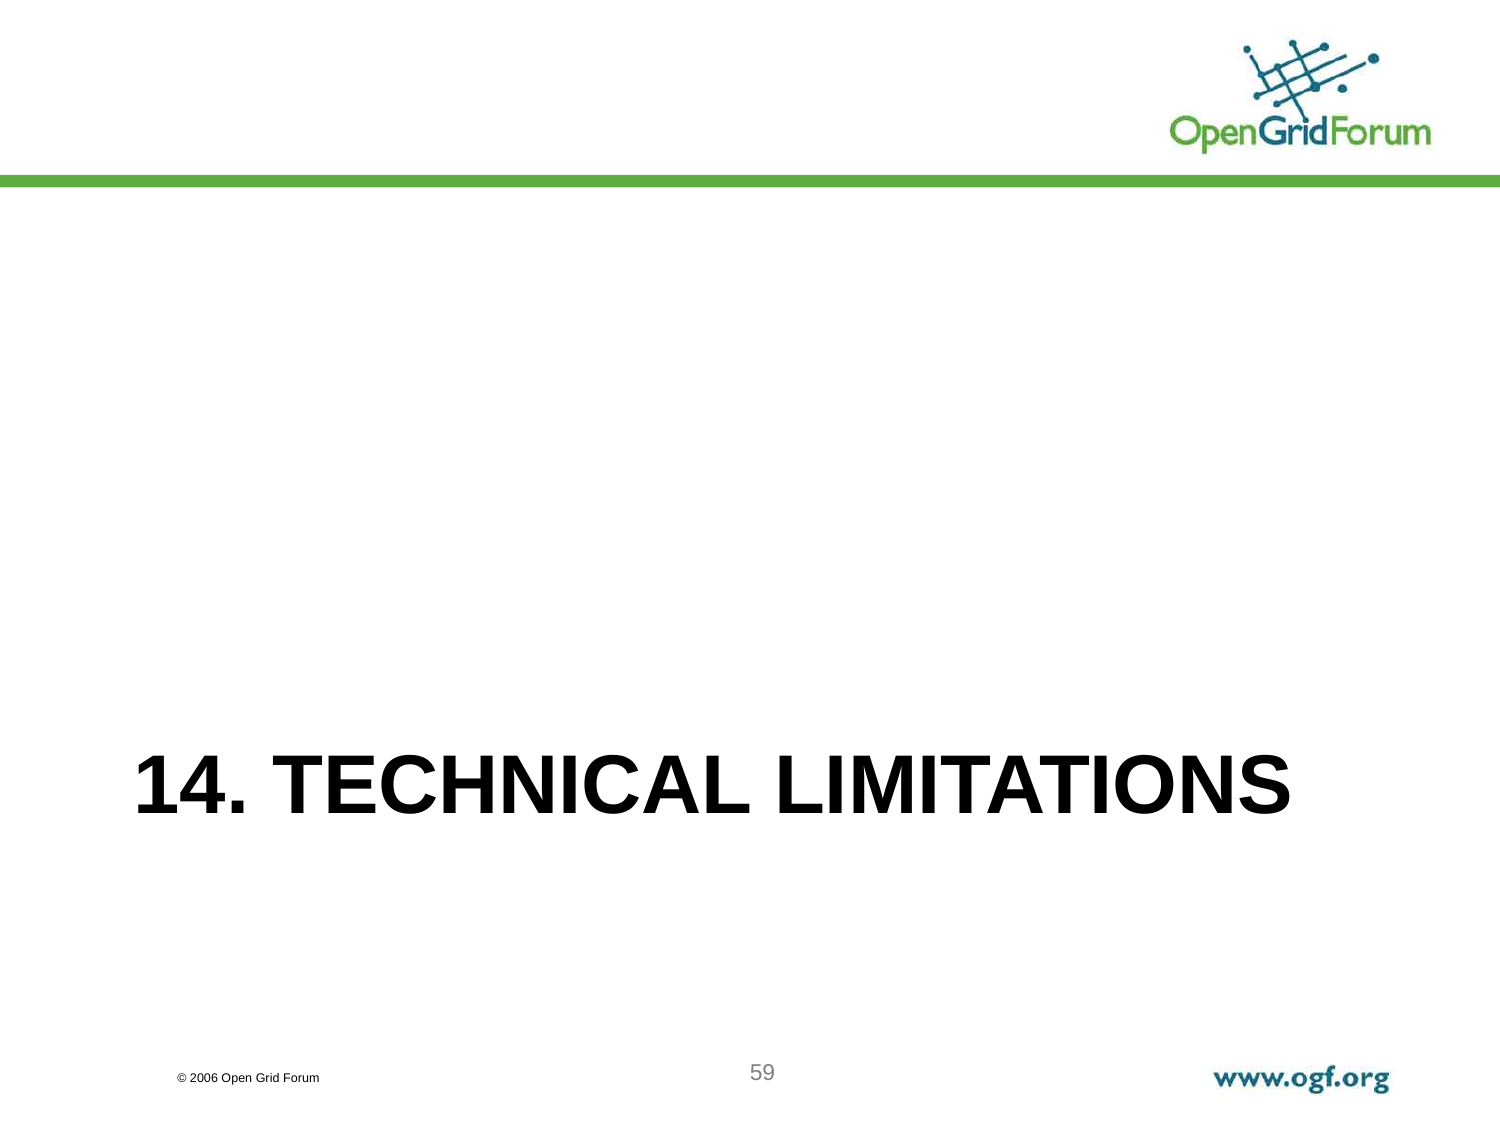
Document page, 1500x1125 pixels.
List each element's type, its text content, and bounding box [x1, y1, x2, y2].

footer 59 [324, 1049, 1201, 1125]
title 14. technical limitations [118, 722, 1394, 947]
picture [0, 188, 1500, 1125]
picture [0, 0, 1500, 174]
